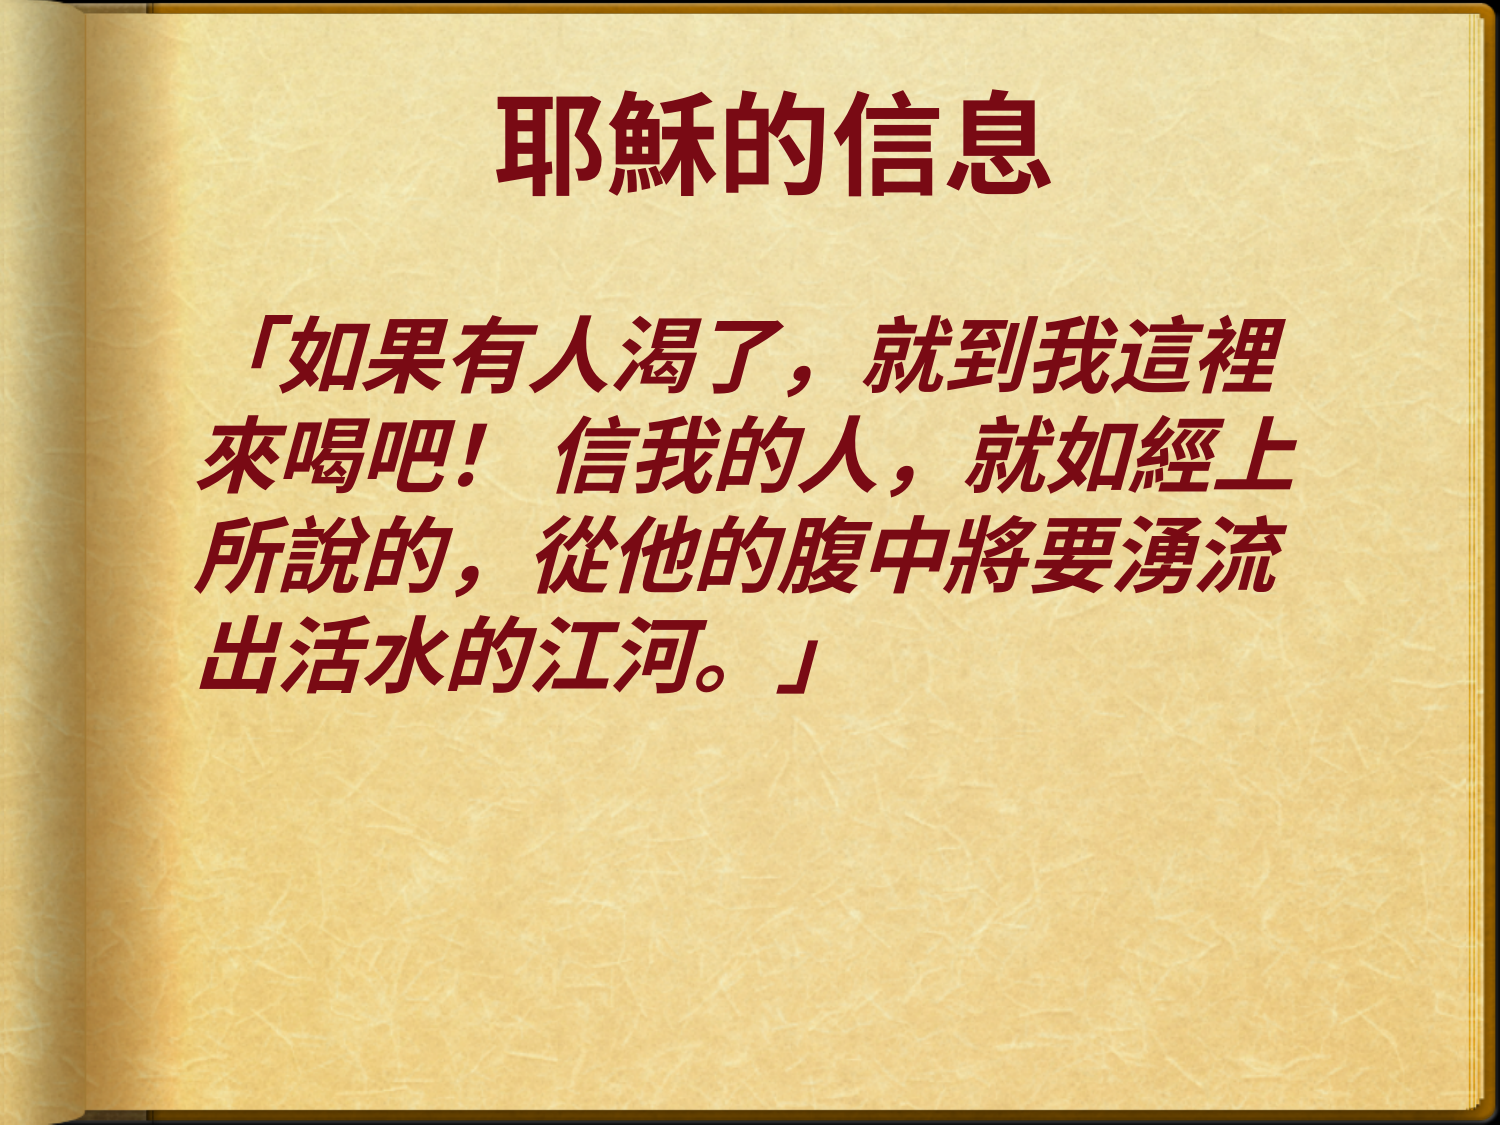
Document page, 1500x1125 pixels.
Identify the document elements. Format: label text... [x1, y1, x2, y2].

list 「如果有人渴了，就到我這裡來喝吧！ 信我的人，就如經上所說的，從他的腹中將要湧流出活水的江河。」 [178, 295, 1372, 1005]
picture [0, 0, 1500, 1125]
title 耶穌的信息 [178, 45, 1372, 265]
